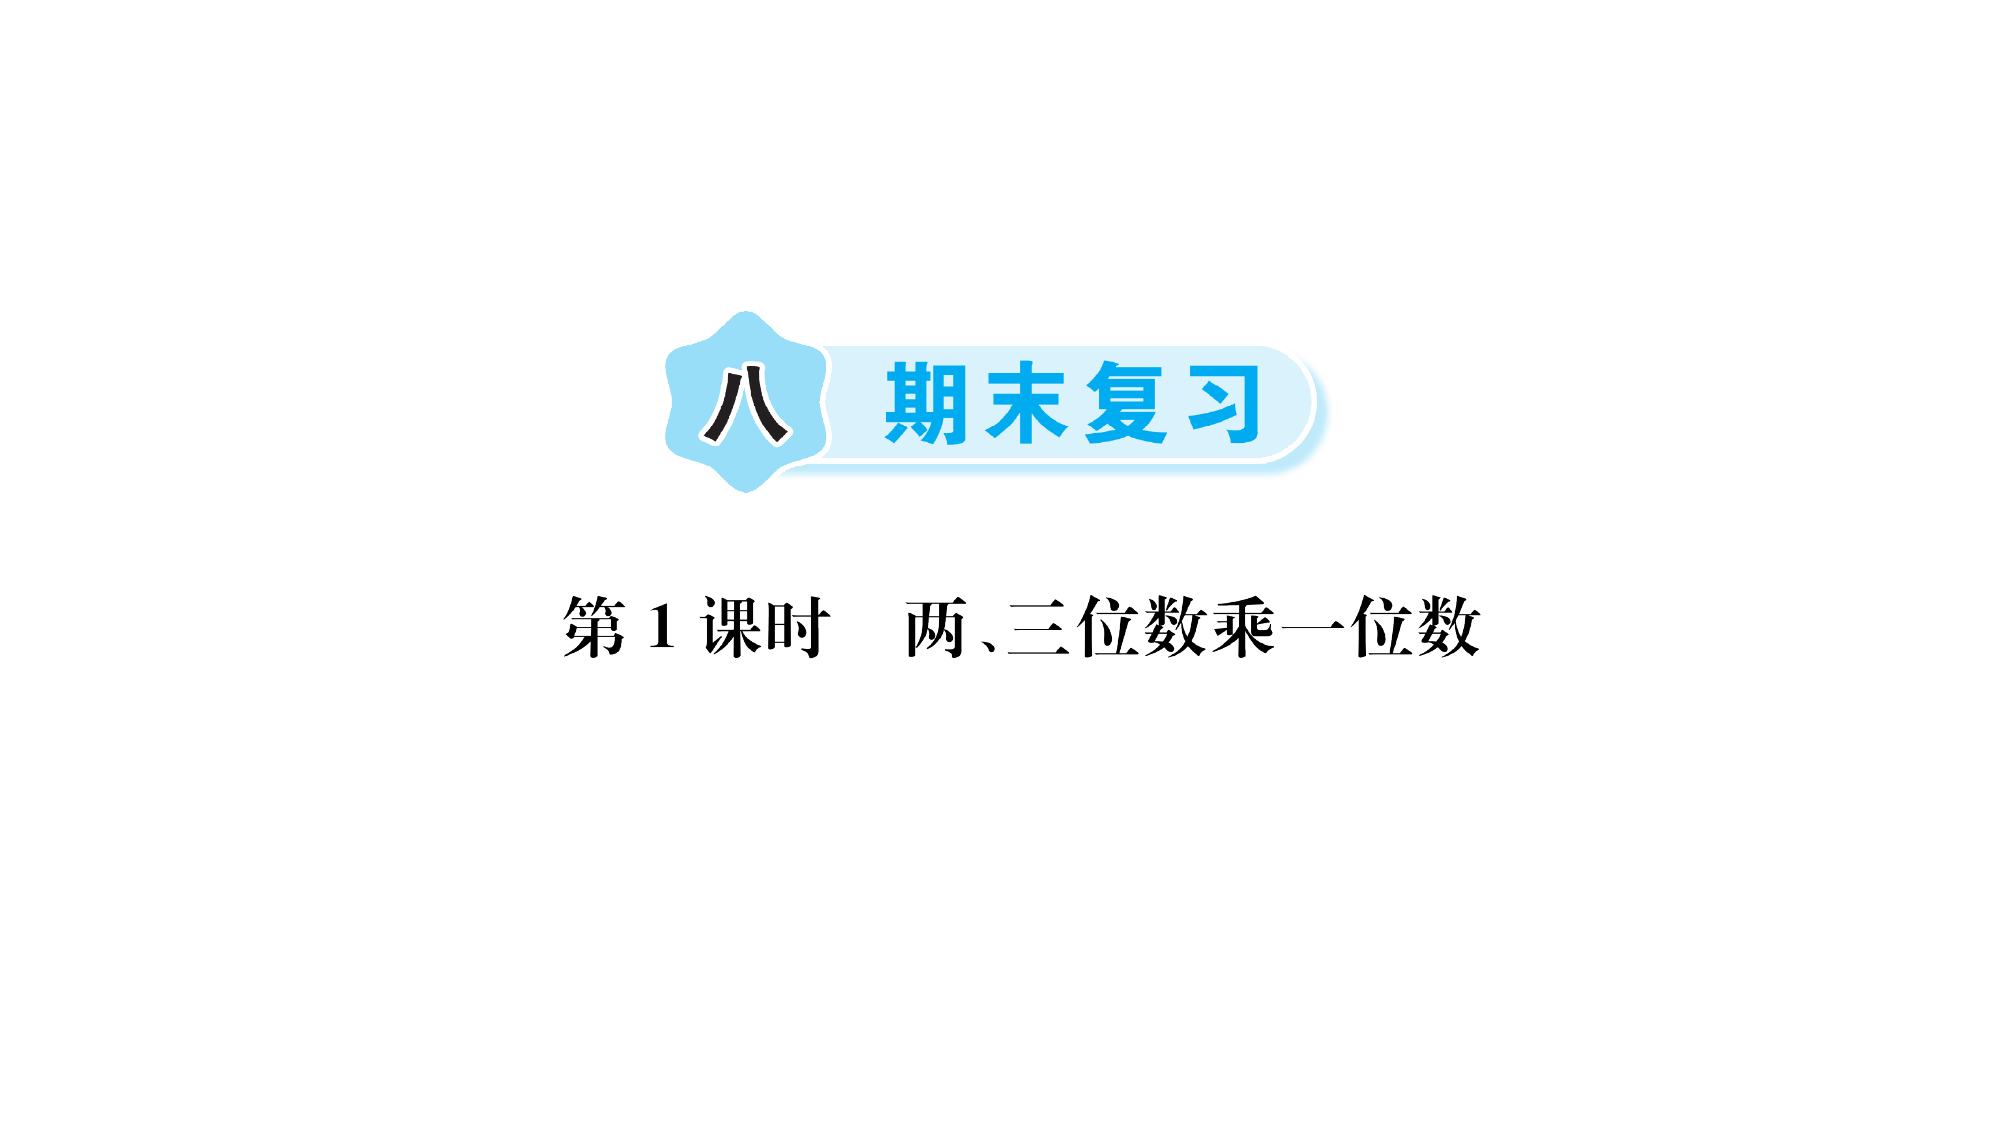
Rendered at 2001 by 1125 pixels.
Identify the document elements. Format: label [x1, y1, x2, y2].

picture [559, 562, 1514, 713]
picture [661, 290, 1339, 550]
